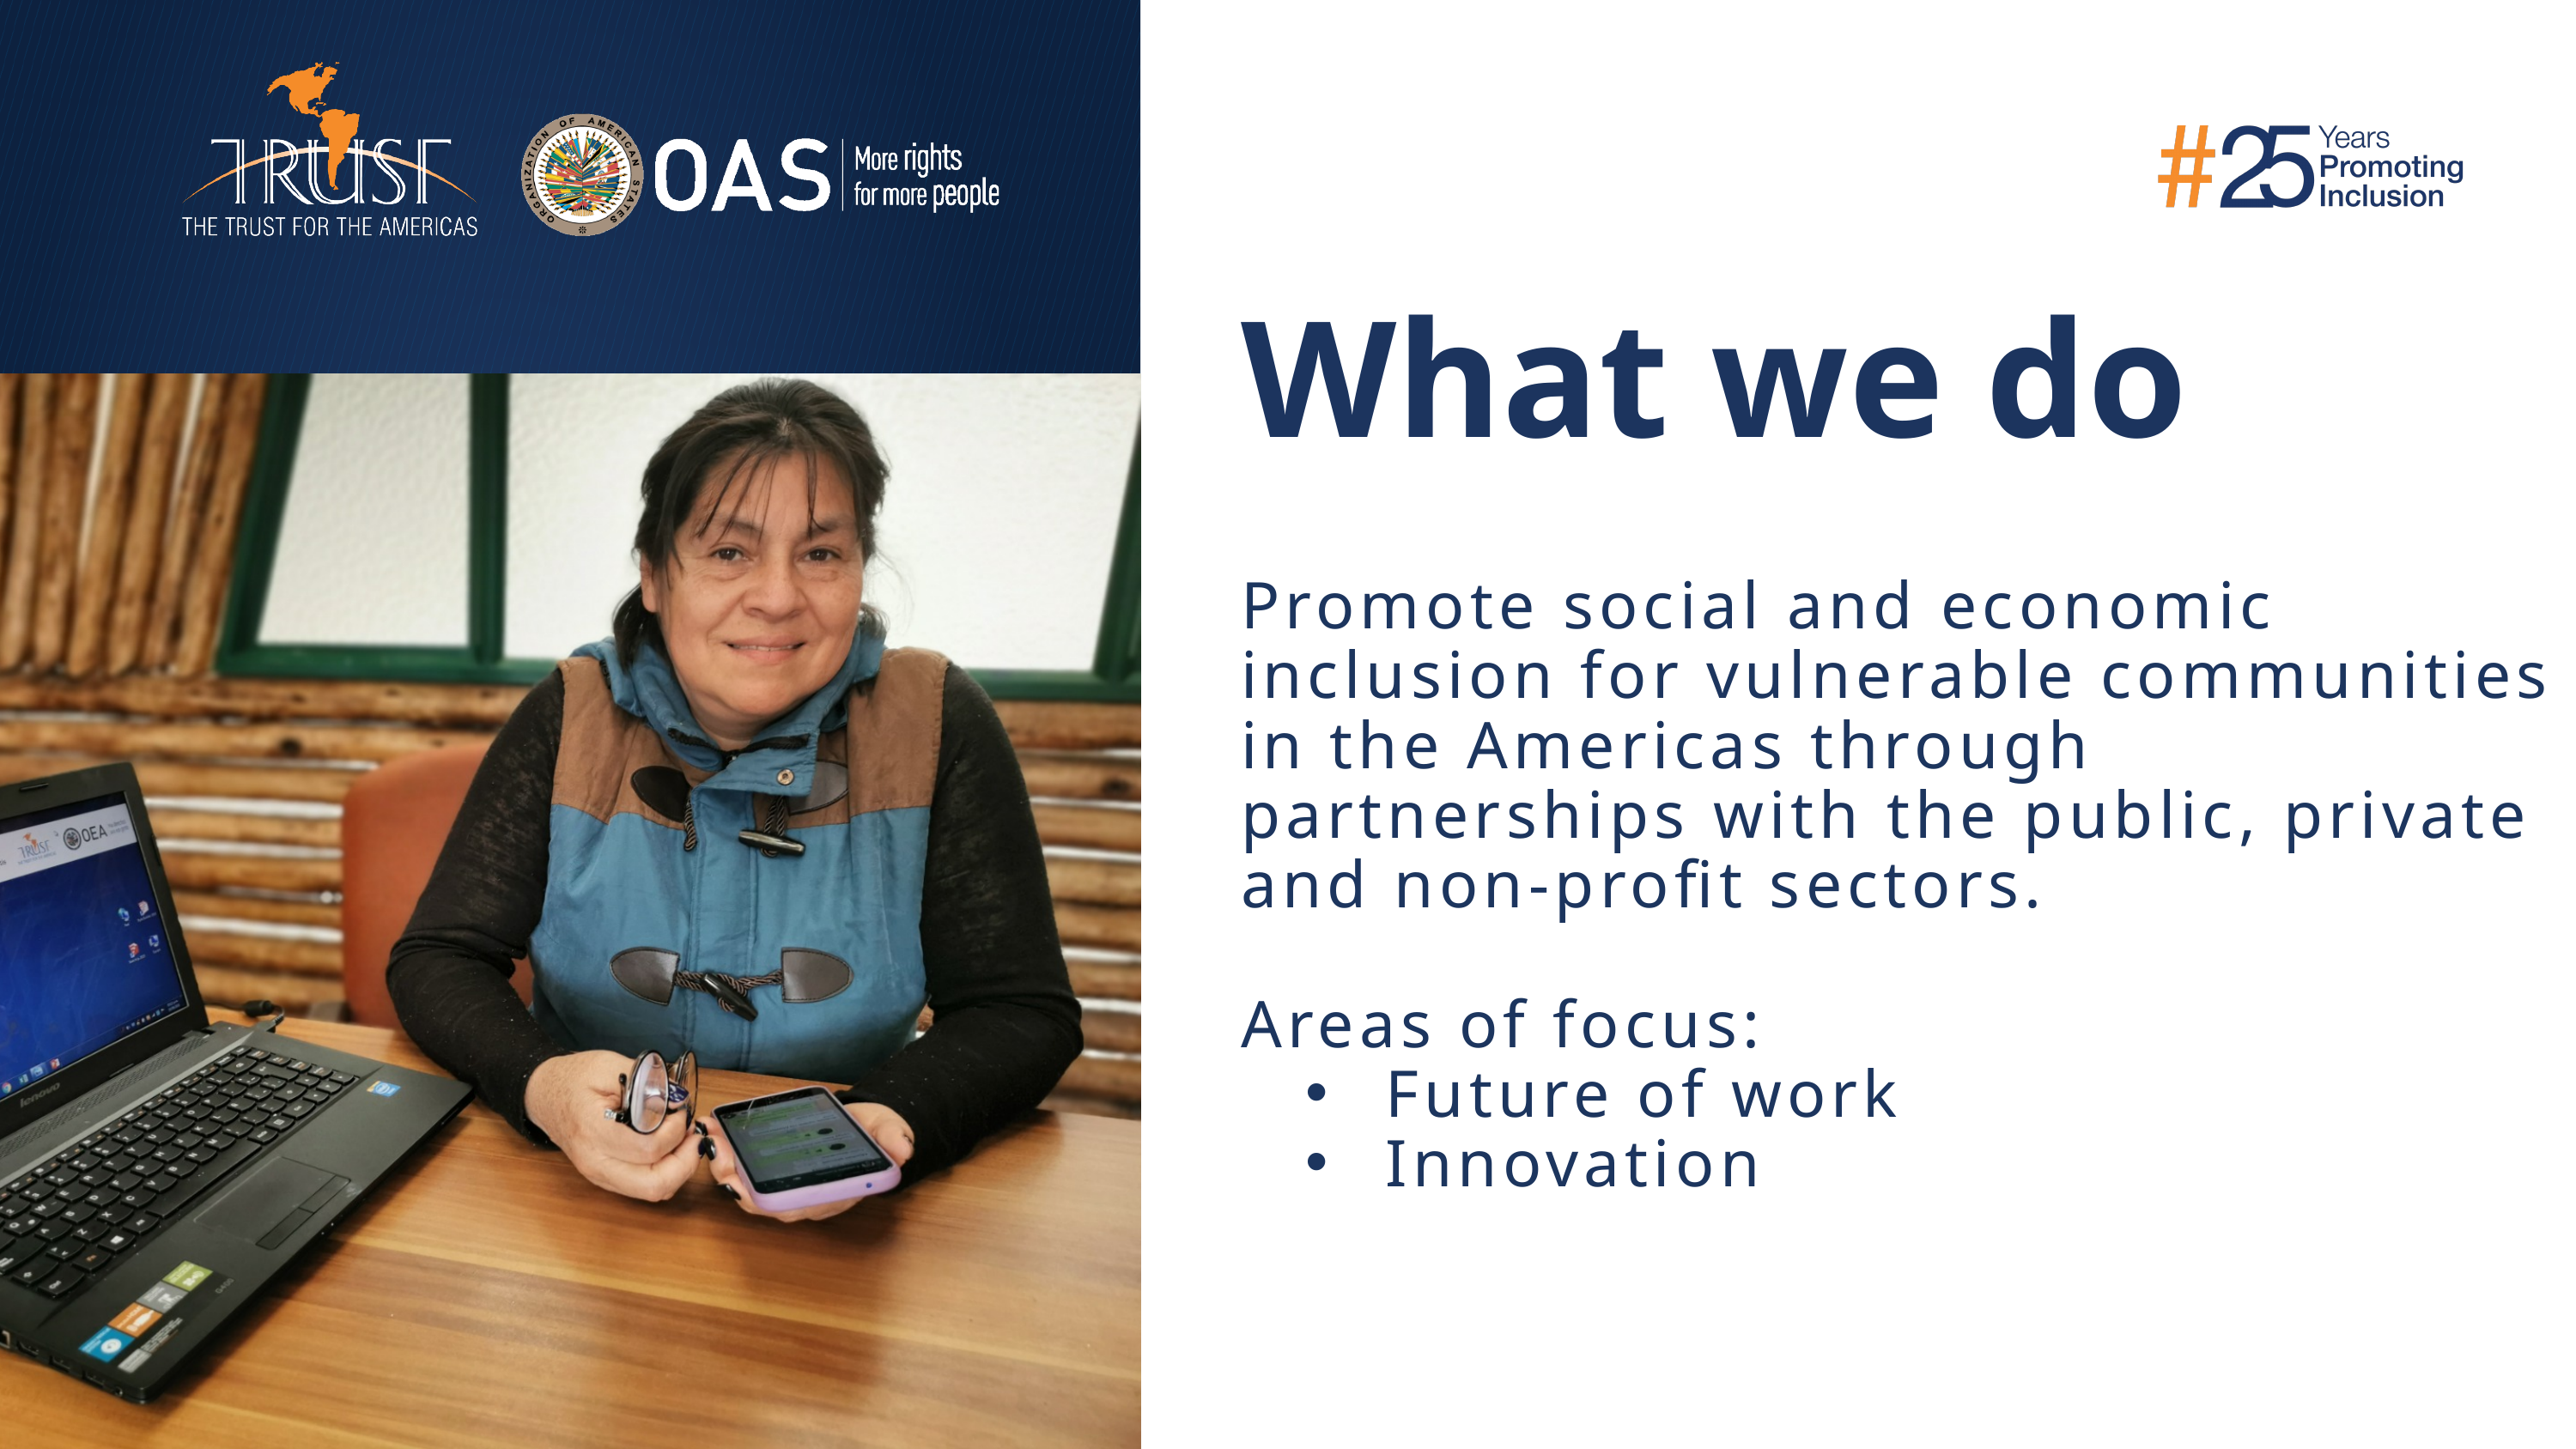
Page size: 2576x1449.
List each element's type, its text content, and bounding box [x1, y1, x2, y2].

picture [178, 58, 1000, 239]
text_box What we do [1228, 270, 2281, 476]
picture [2156, 123, 2464, 209]
text_box Promote social and economic inclusion for vulnerable communities in the Americas through partnerships with the public, private and non-profit sectors. Areas of focus: Future of work Innovation [1228, 565, 2576, 1207]
picture [0, 373, 1141, 1449]
text_box [0, 0, 1141, 373]
